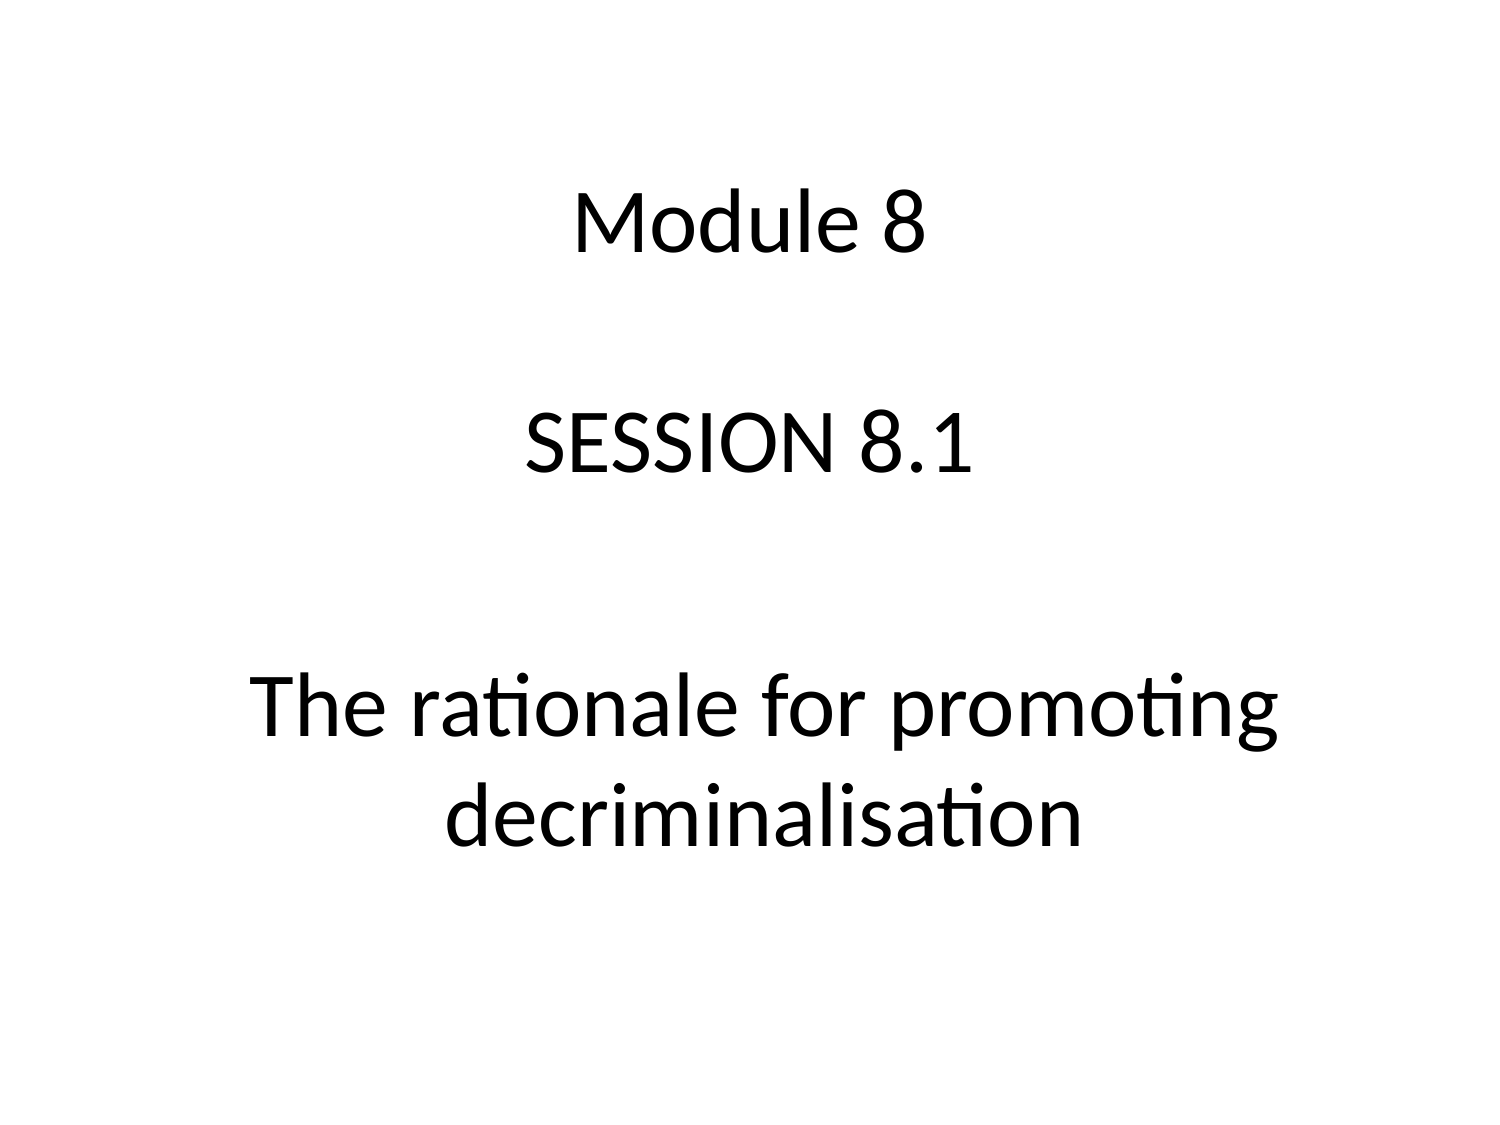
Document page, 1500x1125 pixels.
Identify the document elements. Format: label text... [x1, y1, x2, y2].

subtitle The rationale for promoting decriminalisation [142, 637, 1388, 1004]
title Module 8 SESSION 8.1 [112, 135, 1388, 627]
